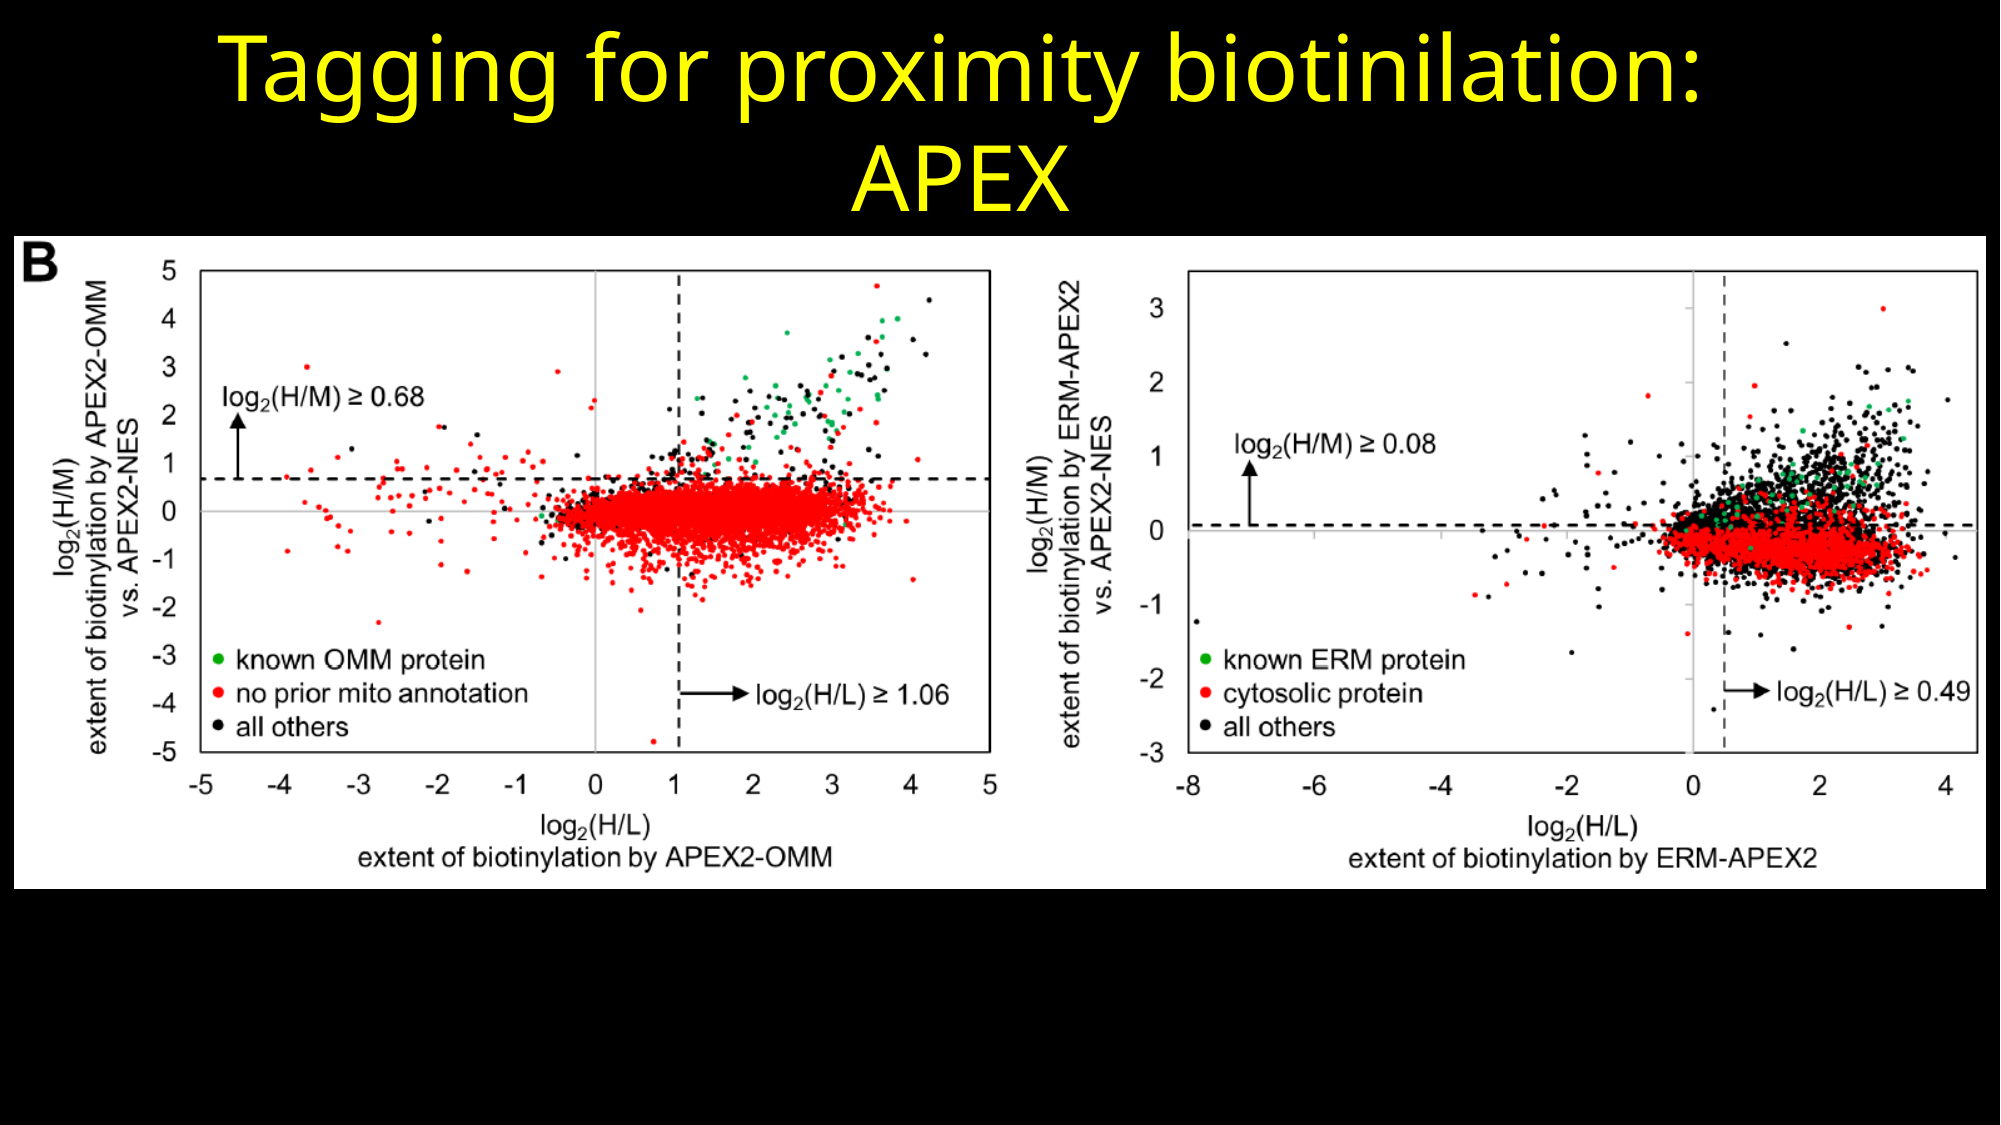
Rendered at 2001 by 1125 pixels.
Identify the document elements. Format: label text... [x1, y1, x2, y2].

title Tagging for proximity biotinilation: APEX [197, 8, 1723, 231]
picture [14, 236, 1986, 889]
